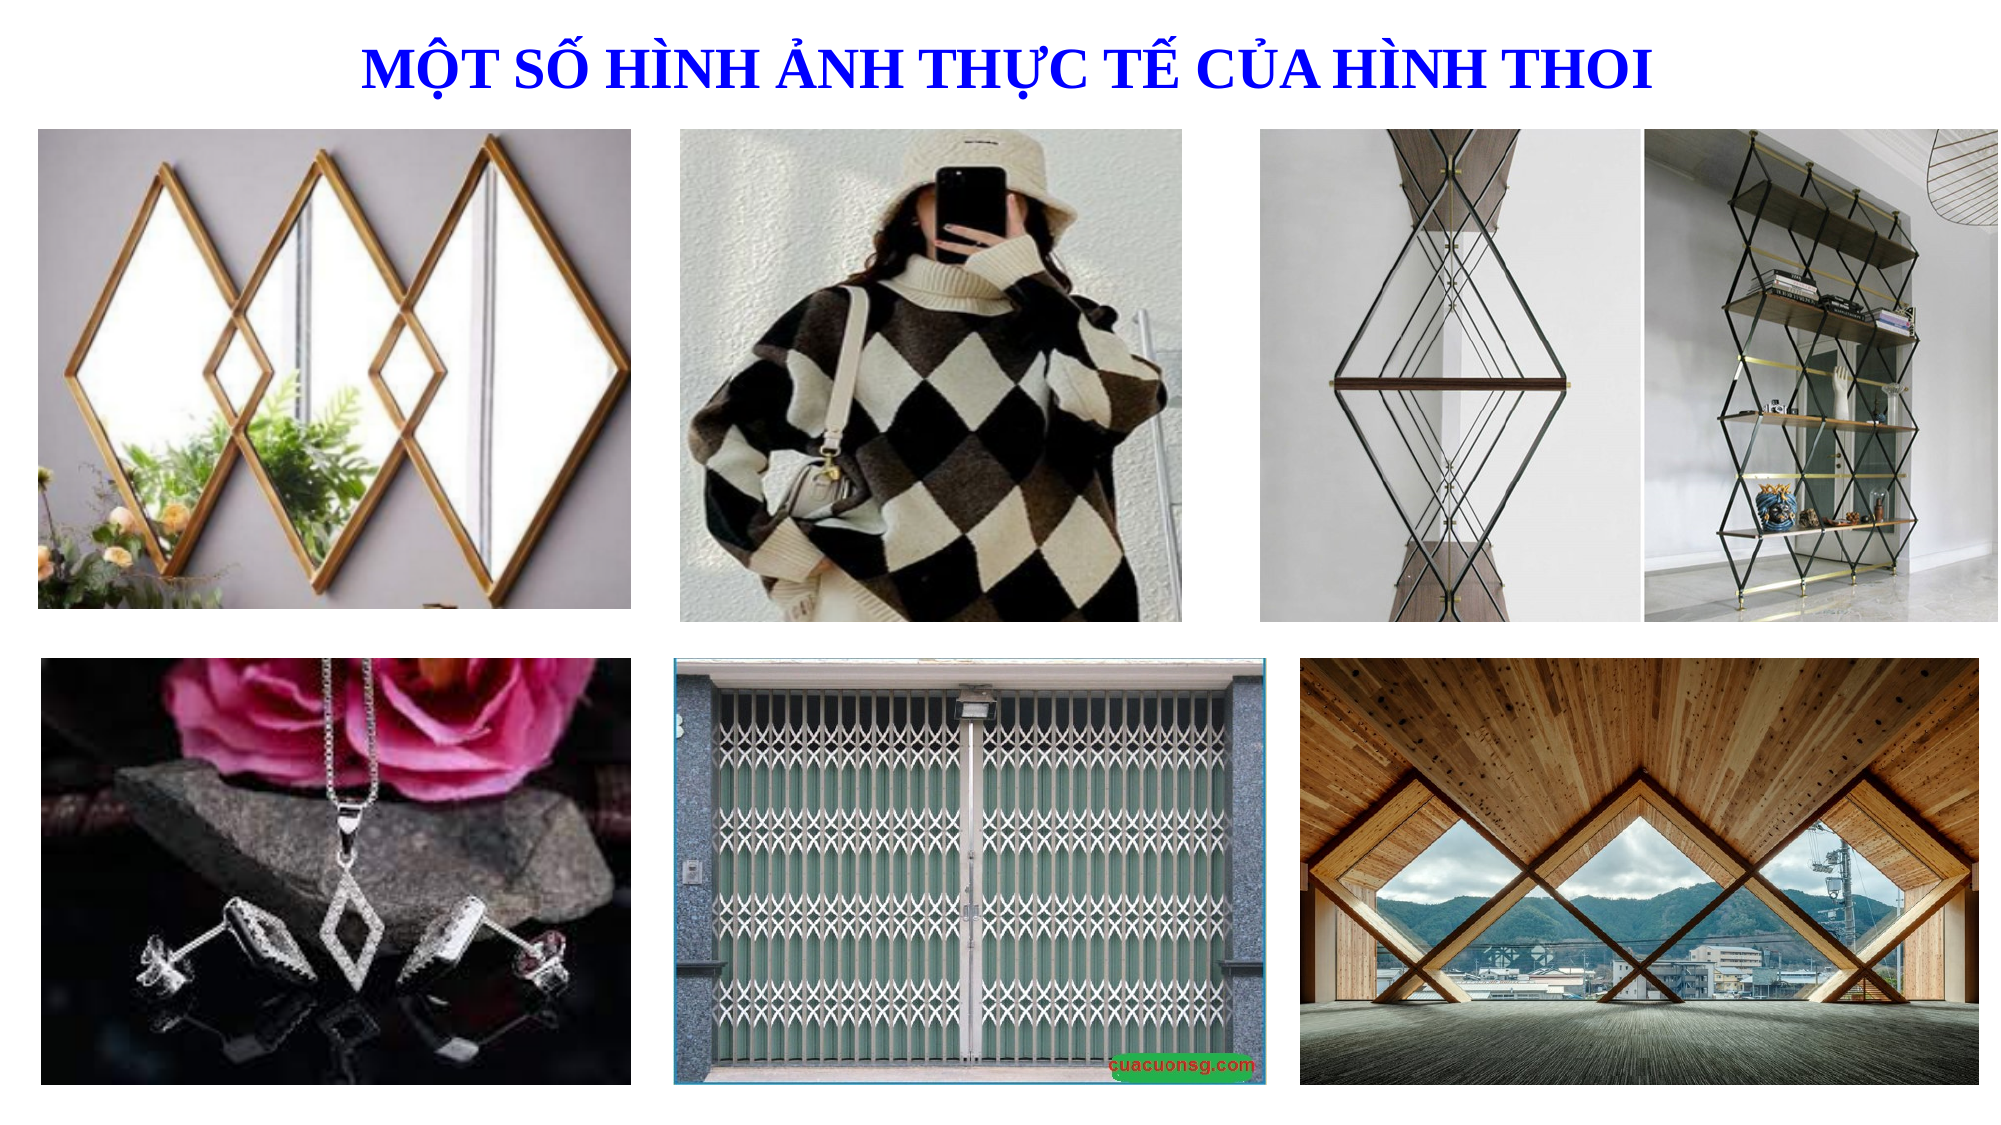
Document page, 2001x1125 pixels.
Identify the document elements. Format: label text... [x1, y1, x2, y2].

picture [41, 658, 631, 1085]
picture [673, 658, 1267, 1085]
text_box MỘT SỐ HÌNH ẢNH THỰC TẾ CỦA HÌNH THOI [190, 22, 1825, 108]
picture [1300, 658, 1980, 1085]
picture [680, 129, 1182, 622]
picture [38, 129, 631, 609]
picture [1260, 129, 1998, 622]
